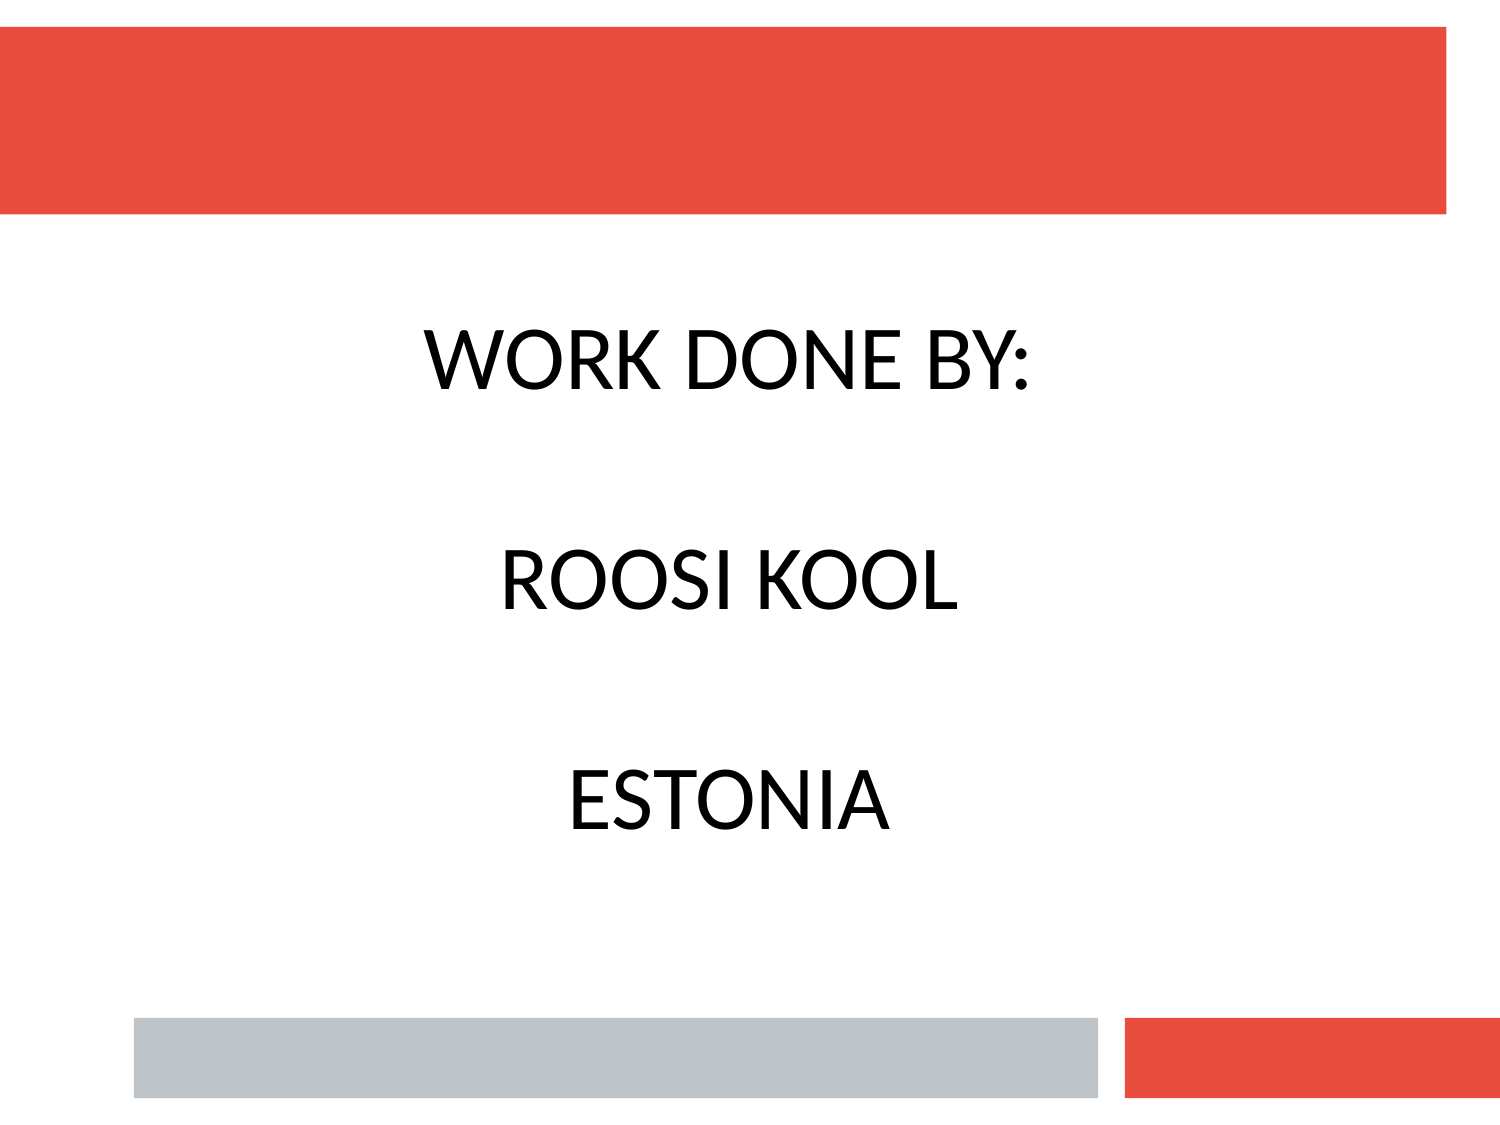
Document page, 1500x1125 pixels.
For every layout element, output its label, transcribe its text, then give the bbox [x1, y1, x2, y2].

text_box WORK DONE BY: ROOSI KOOL ESTONIA [0, 290, 1459, 856]
